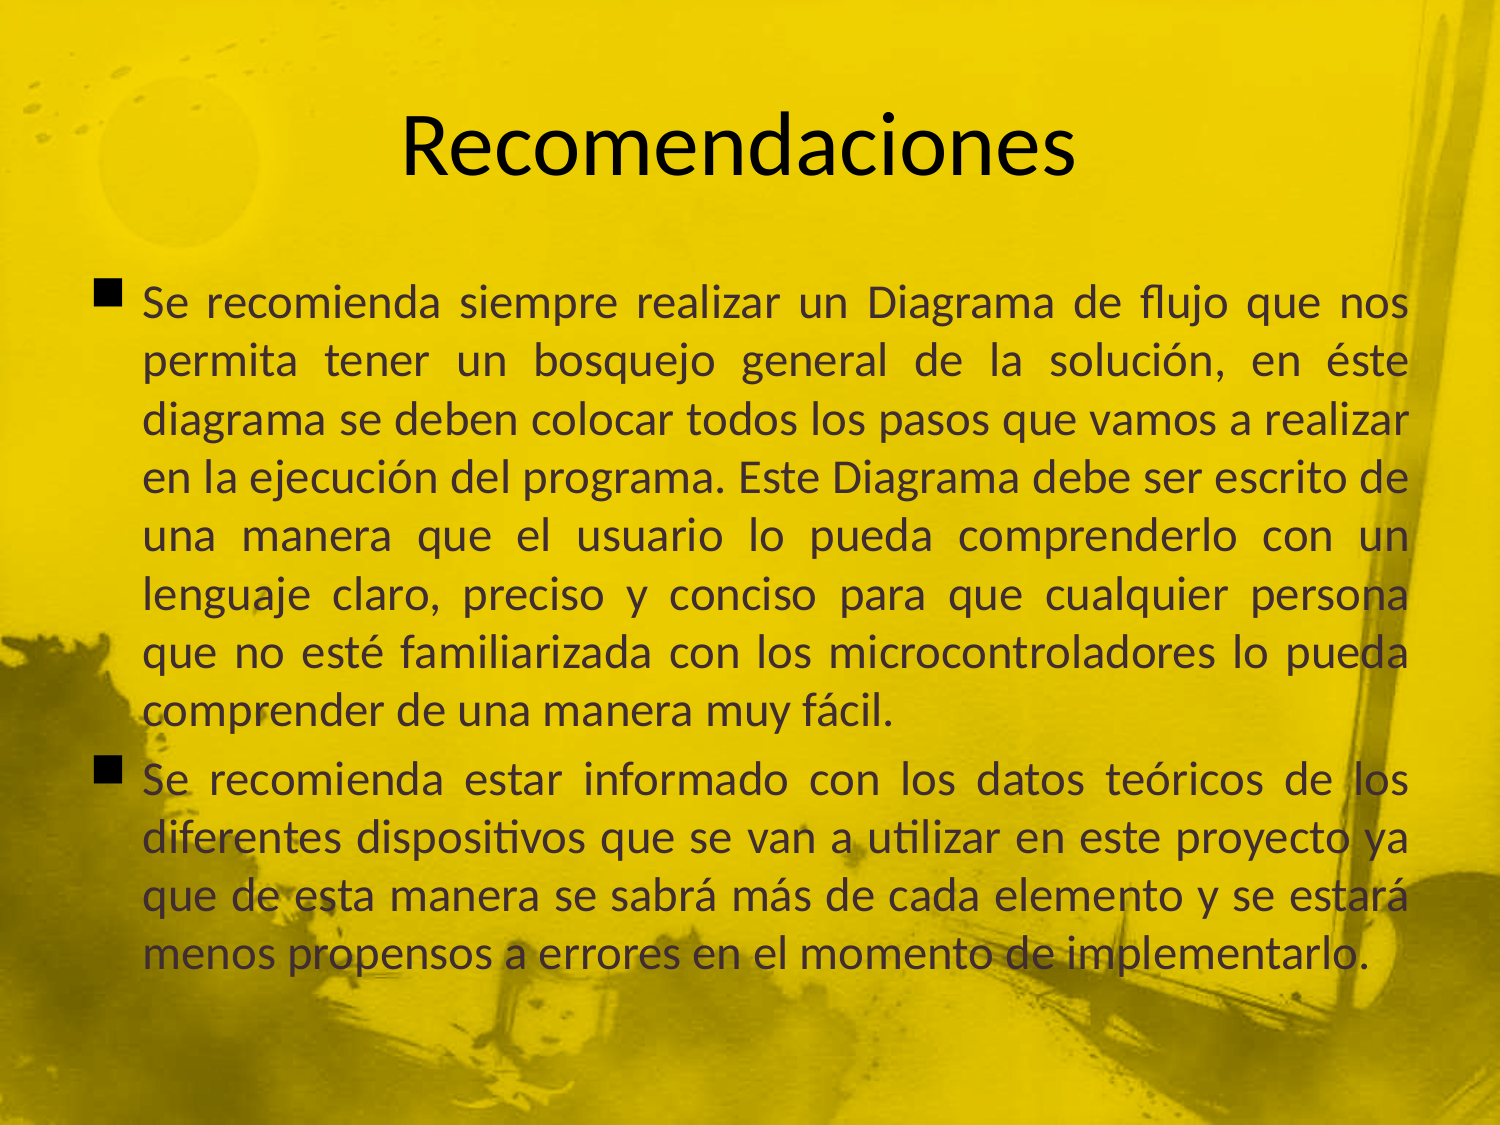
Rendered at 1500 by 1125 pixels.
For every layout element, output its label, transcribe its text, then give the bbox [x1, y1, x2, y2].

list Se recomienda siempre realizar un Diagrama de flujo que nos permita tener un bosquejo general de la solución, en éste diagrama se deben colocar todos los pasos que vamos a realizar en la ejecución del programa. Este Diagrama debe ser escrito de una manera que el usuario lo pueda comprenderlo con un lenguaje claro, preciso y conciso para que cualquier persona que no esté familiarizada con los microcontroladores lo pueda comprender de una manera muy fácil. Se recomienda estar informado con los datos teóricos de los diferentes dispositivos que se van a utilizar en este proyecto ya que de esta manera se sabrá más de cada elemento y se estará menos propensos a errores en el momento de implementarlo. [75, 262, 1425, 1005]
title Recomendaciones [75, 45, 1425, 233]
